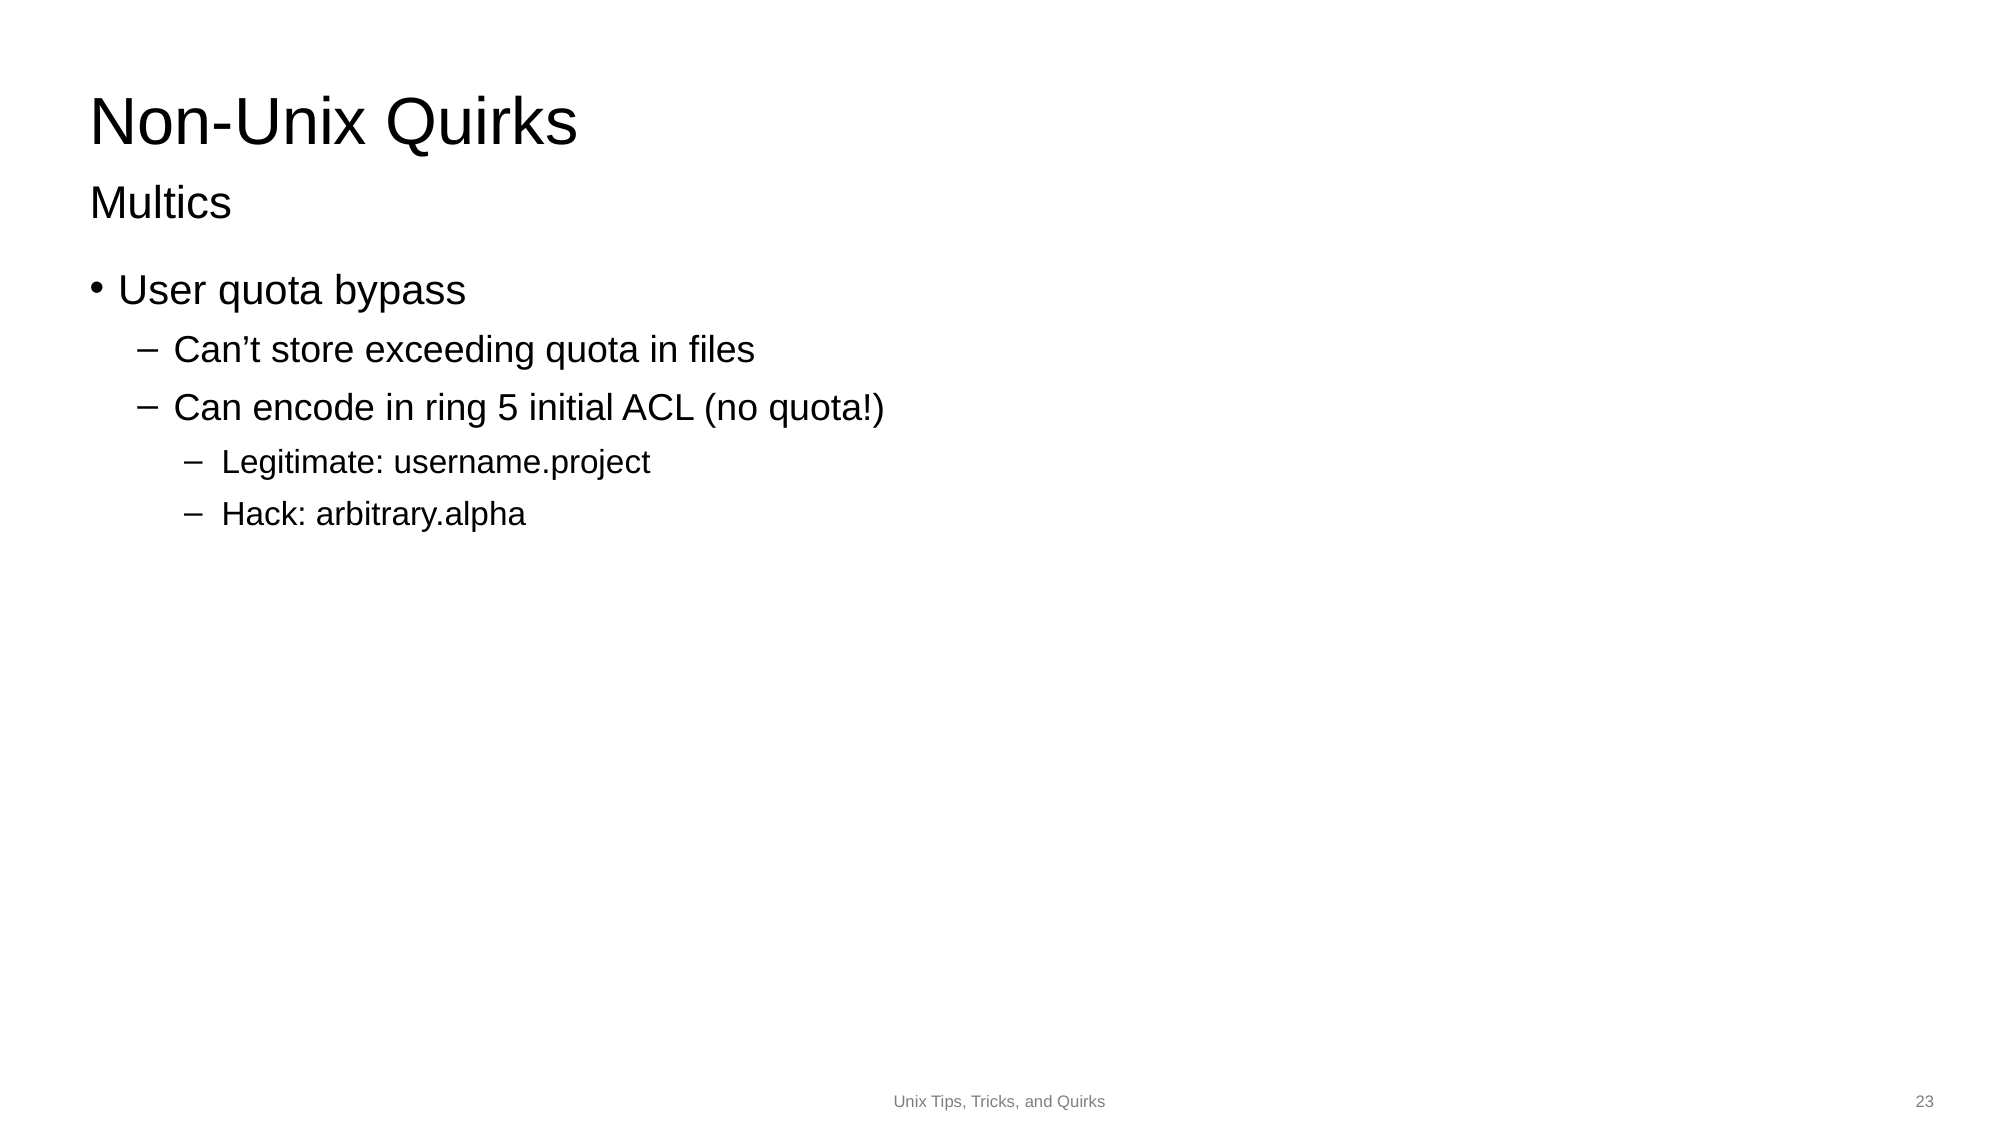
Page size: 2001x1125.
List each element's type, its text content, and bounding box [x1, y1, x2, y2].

list User quota bypass Can’t store exceeding quota in files Can encode in ring 5 initial ACL (no quota!) Legitimate: username.project Hack: arbitrary.alpha [74, 254, 1925, 1050]
list Multics [74, 164, 1925, 225]
title Non-Unix Quirks [75, 0, 1925, 165]
